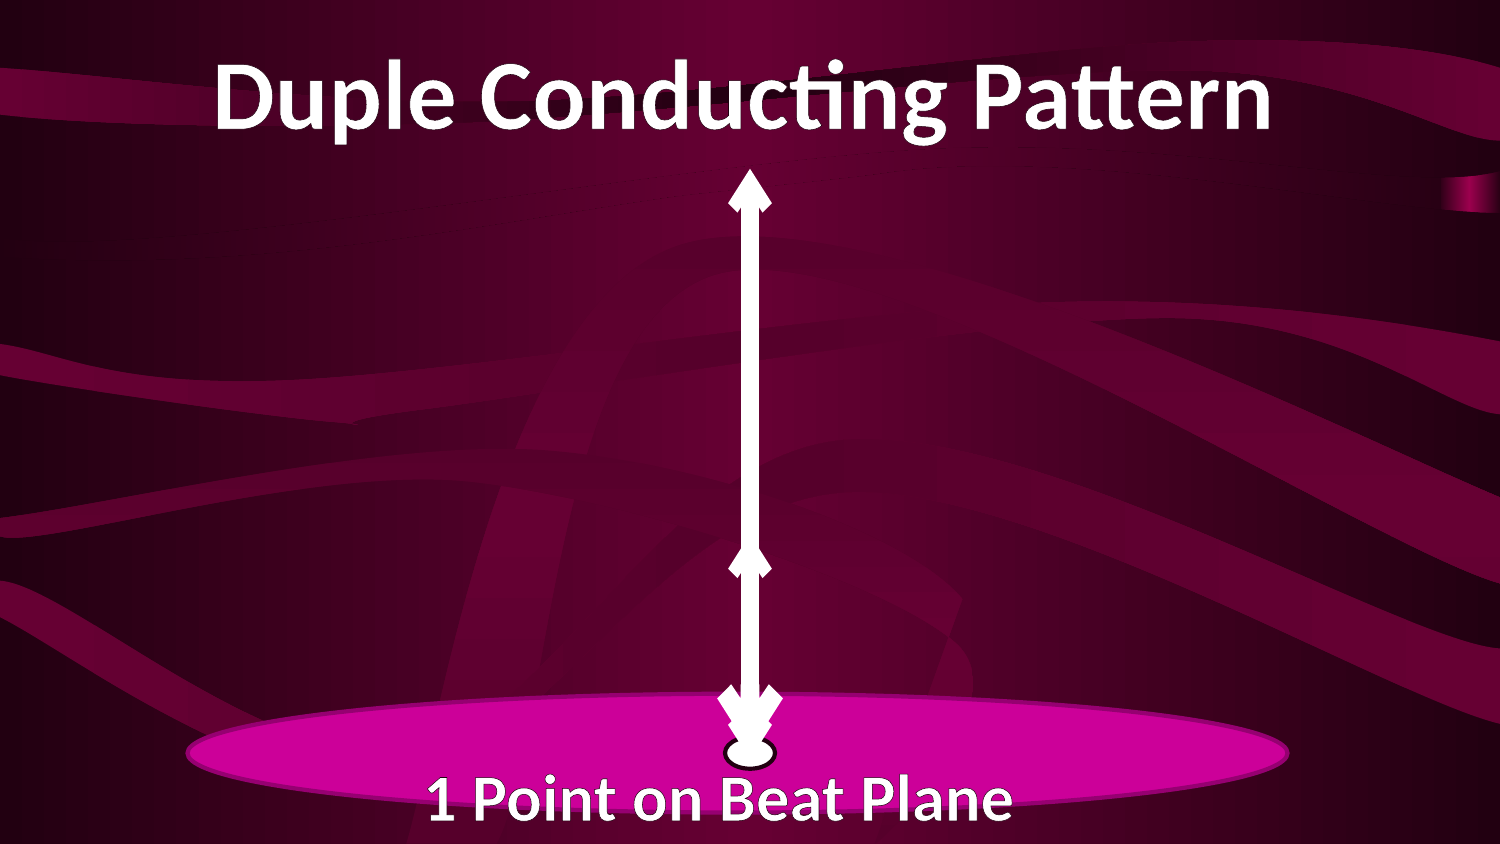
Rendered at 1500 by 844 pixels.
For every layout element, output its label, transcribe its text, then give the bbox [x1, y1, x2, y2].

text_box [760, 738, 775, 746]
text_box [765, 691, 1290, 803]
text_box [725, 738, 740, 746]
text_box [185, 691, 735, 799]
text_box 1 Point on Beat Plane [362, 746, 1075, 842]
text_box Duple Conducting Pattern [99, 21, 1388, 157]
